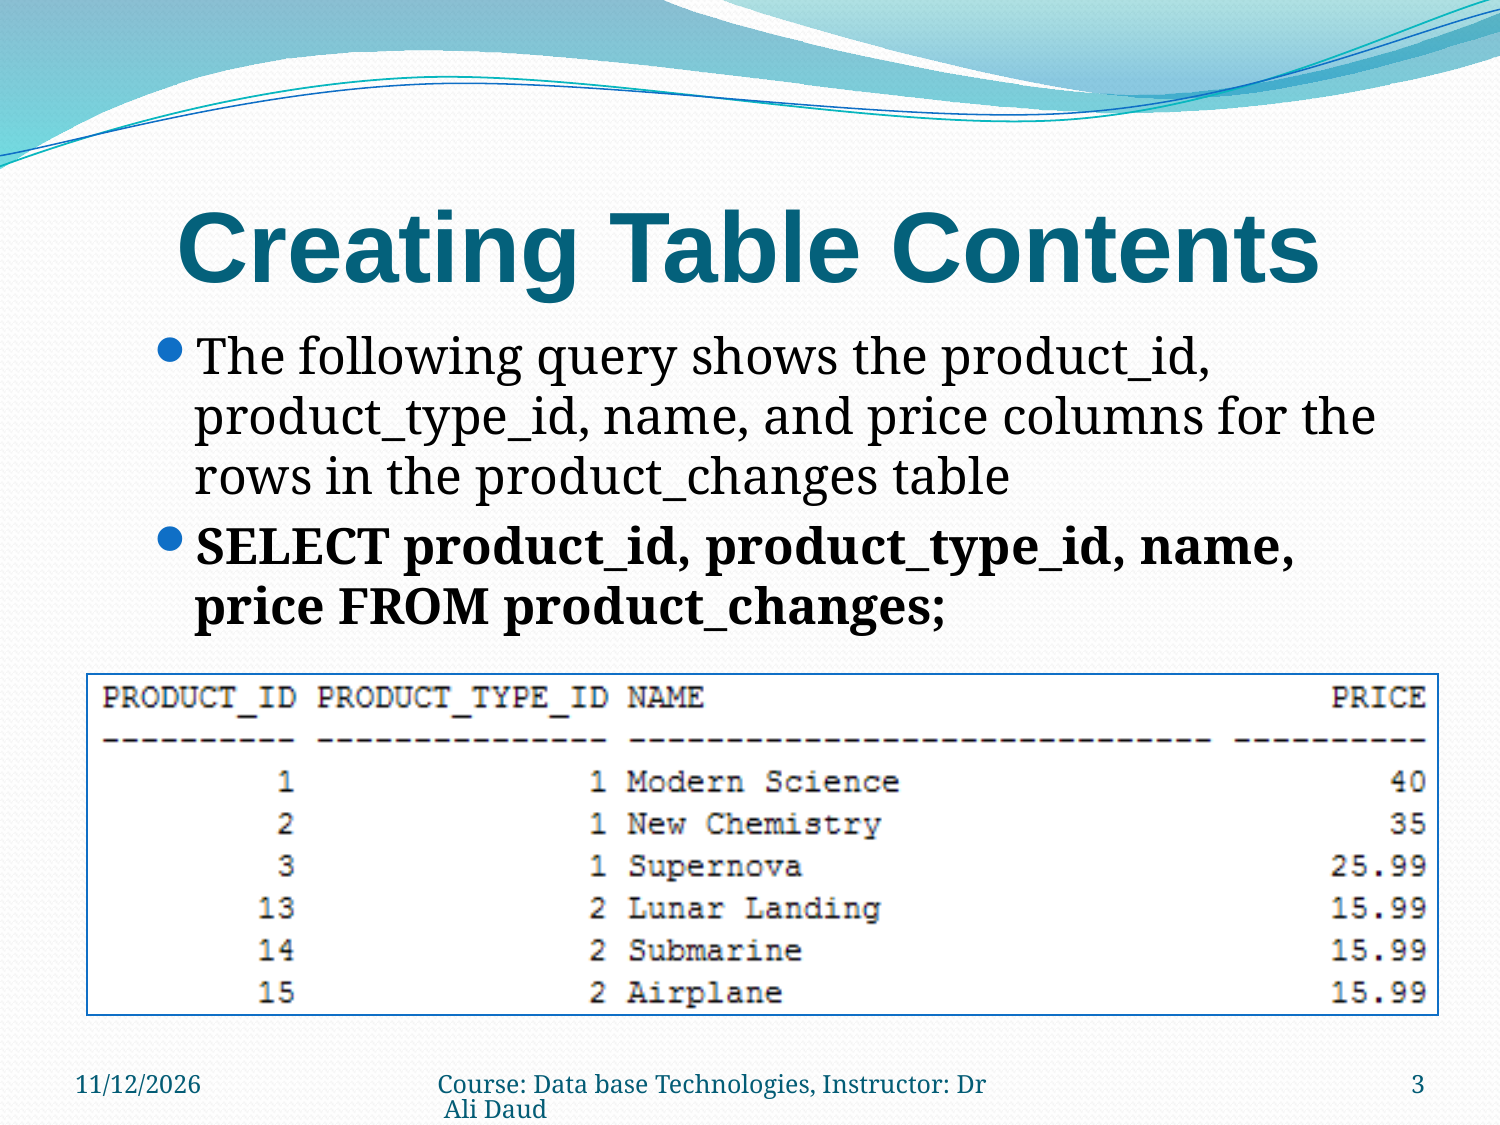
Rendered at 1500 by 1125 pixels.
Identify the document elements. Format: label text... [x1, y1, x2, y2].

footer Course: Data base Technologies, Instructor: Dr Ali Daud [437, 1042, 988, 1103]
slide_number 3 [1299, 1042, 1425, 1103]
picture [87, 674, 1438, 1015]
list The following query shows the product_id, product_type_id, name, and price columns for the rows in the product_changes table SELECT product_id, product_type_id, name, price FROM product_changes; [75, 317, 1425, 1038]
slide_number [75, 1042, 425, 1103]
title Creating Table Contents [75, 115, 1425, 303]
title Creating Table Contents [80, 677, 1425, 1028]
